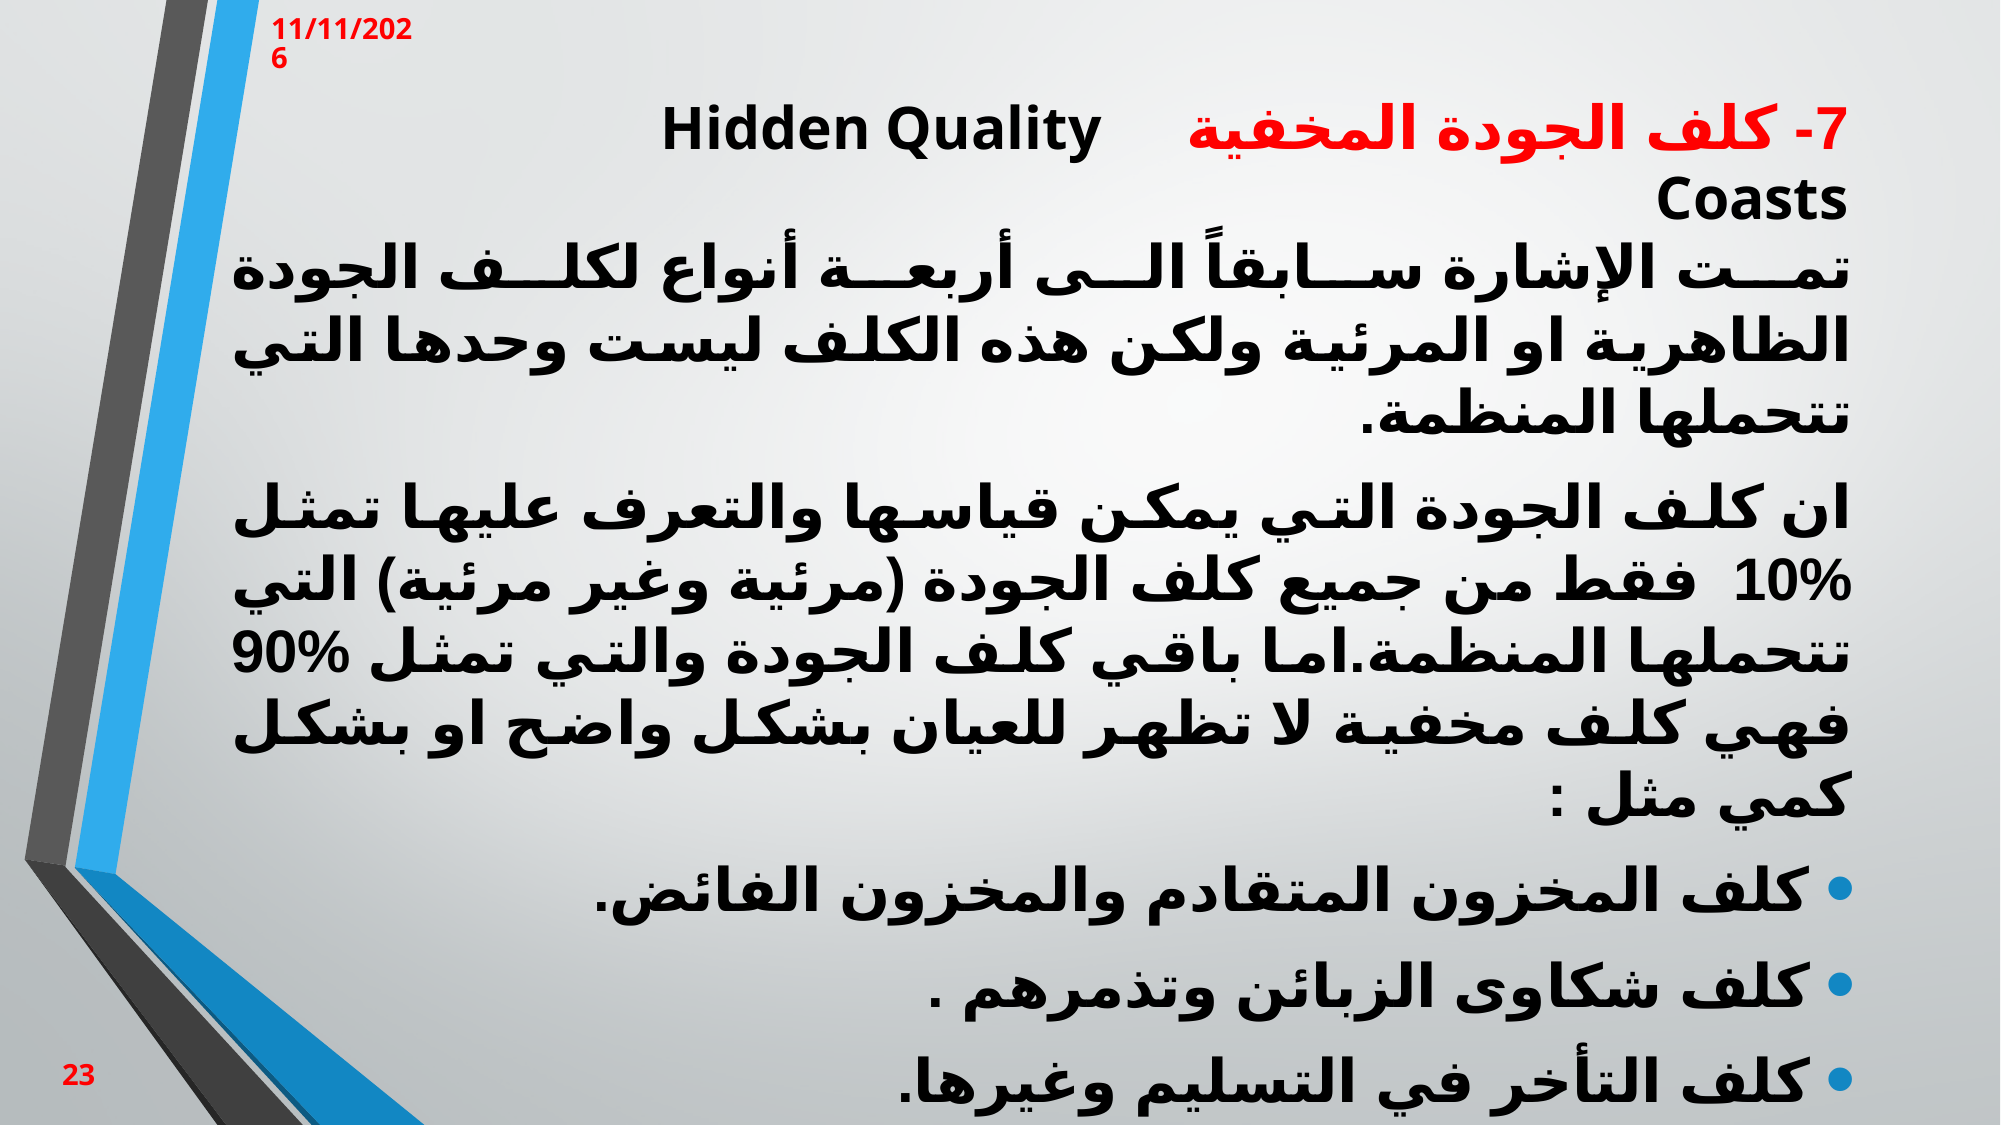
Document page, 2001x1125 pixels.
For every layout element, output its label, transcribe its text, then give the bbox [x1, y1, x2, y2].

slide_number 23 [33, 1046, 124, 1107]
title 7- كلف الجودة المخفية Hidden Quality Coasts [445, 80, 1864, 218]
list تمت الإشارة سابقاً الى أربعة أنواع لكلف الجودة الظاهرية او المرئية ولكن هذه الكلف ليست وحدها التي تتحملها المنظمة. ان كلف الجودة التي يمكن قياسها والتعرف عليها تمثل %10 فقط من جميع كلف الجودة (مرئية وغير مرئية) التي تتحملها المنظمة.اما باقي كلف الجودة والتي تمثل %90 فهي كلف مخفية لا تظهر للعيان بشكل واضح او بشكل كمي مثل : كلف المخزون المتقادم والمخزون الفائض. كلف شكاوى الزبائن وتذمرهم . كلف التأخر في التسليم وغيرها. [216, 218, 1868, 1125]
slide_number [256, 0, 444, 60]
